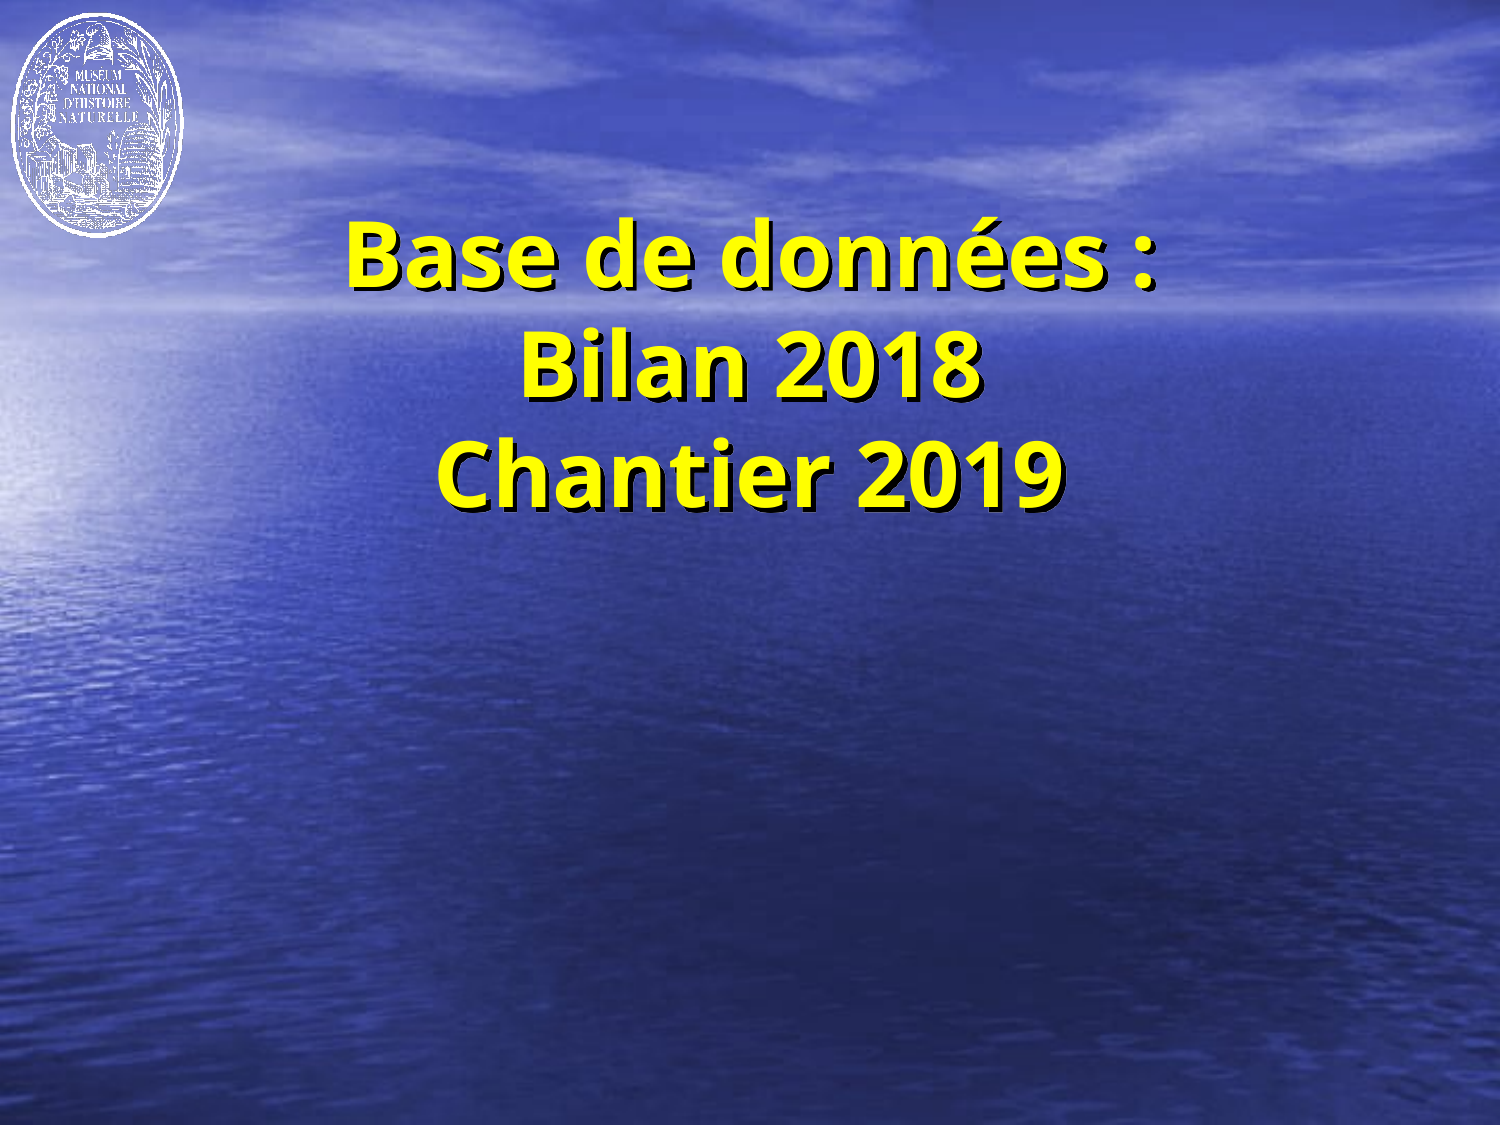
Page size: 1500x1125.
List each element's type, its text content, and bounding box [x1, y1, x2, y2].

picture [0, 0, 1500, 1125]
title Base de données : Bilan 2018 Chantier 2019 [112, 266, 1388, 455]
